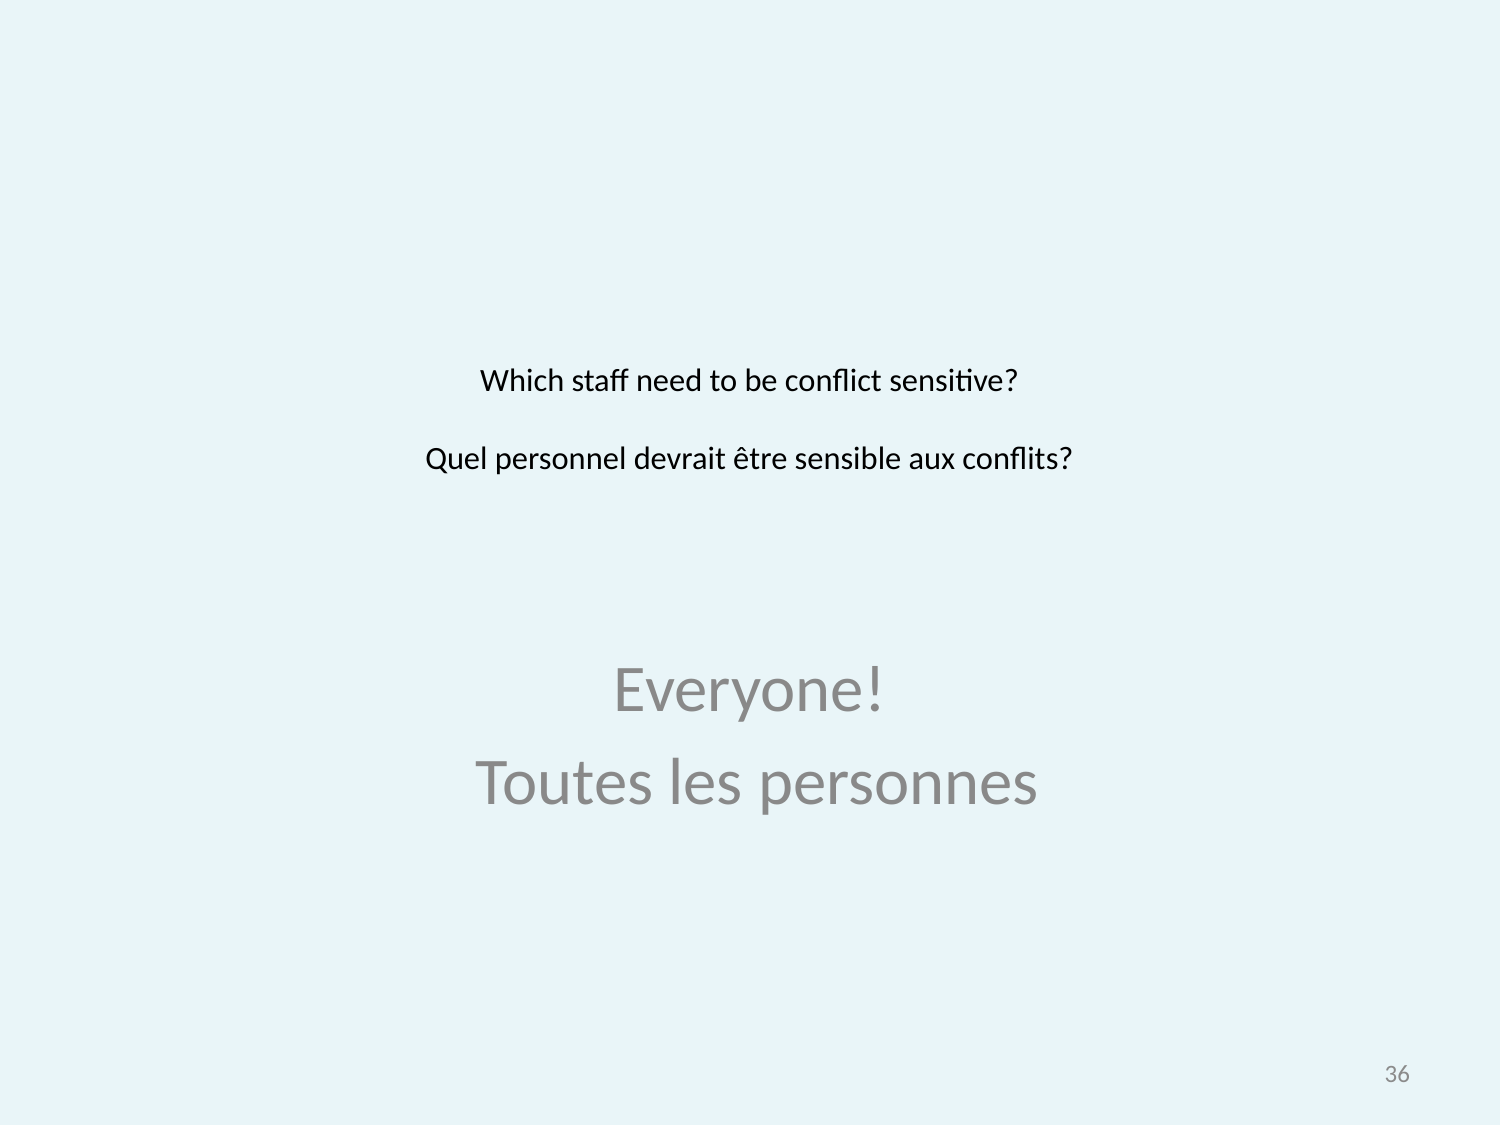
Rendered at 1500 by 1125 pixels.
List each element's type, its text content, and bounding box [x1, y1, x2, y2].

title Which staff need to be conflict sensitive? Quel personnel devrait être sensible aux conflits? [112, 349, 1388, 591]
subtitle Everyone! Toutes les personnes [225, 637, 1275, 925]
slide_number 36 [1074, 1042, 1425, 1103]
